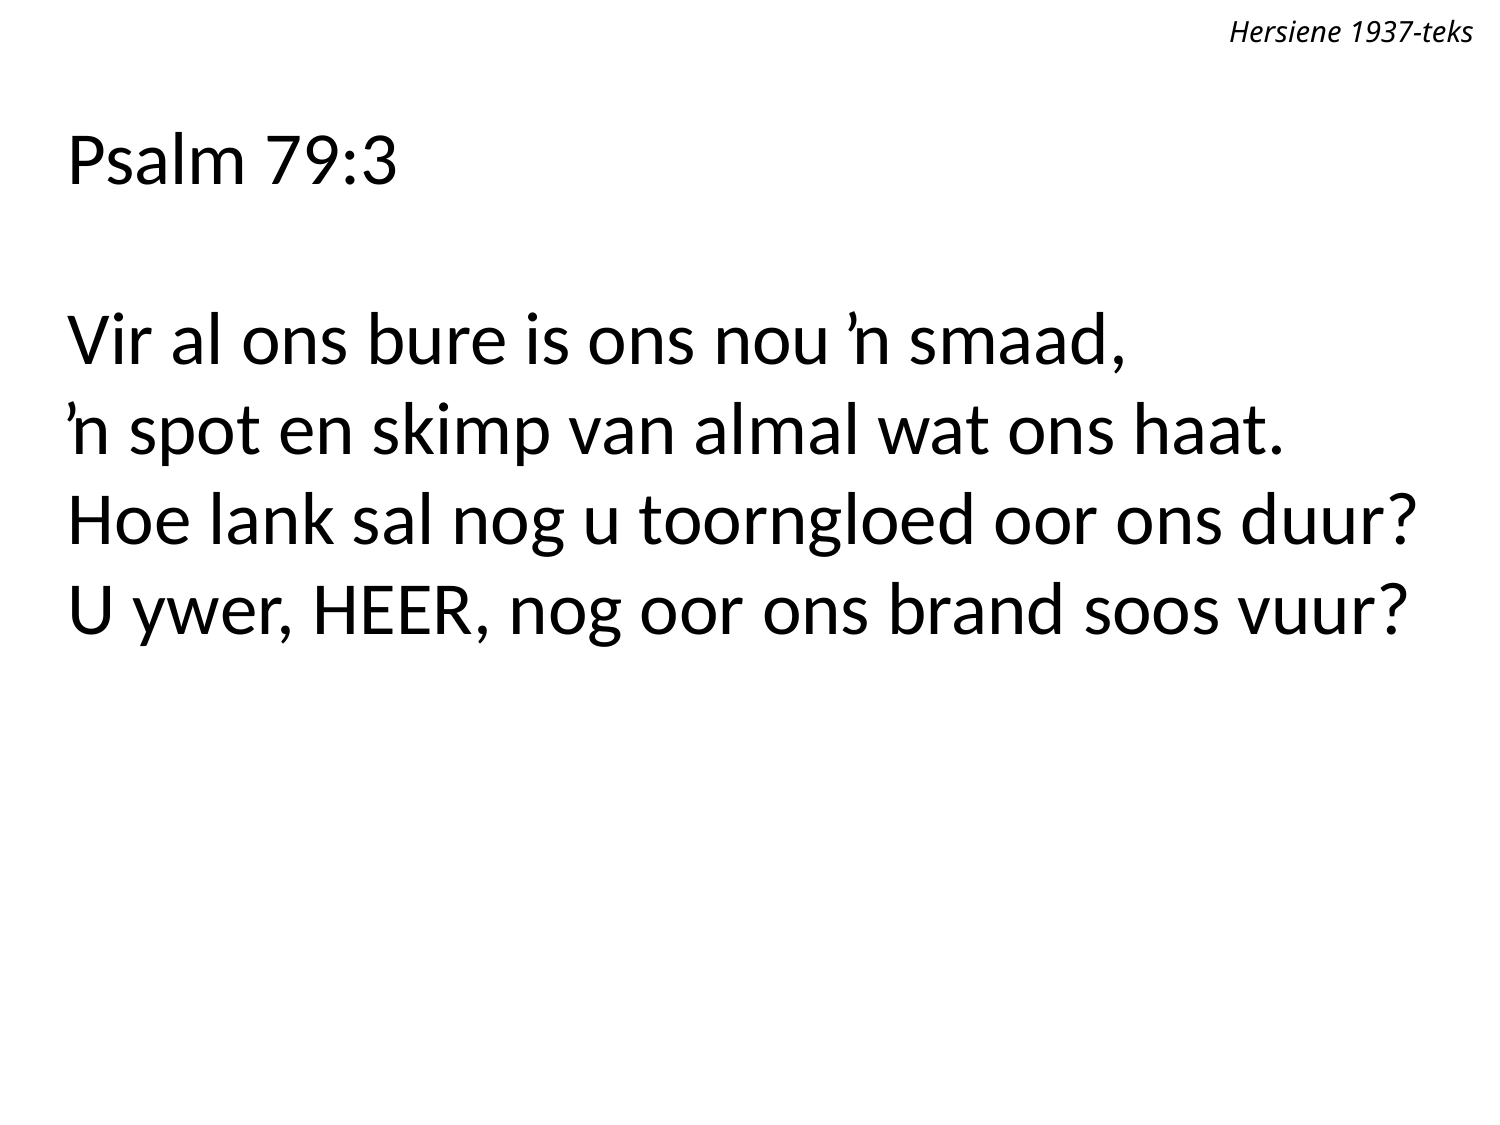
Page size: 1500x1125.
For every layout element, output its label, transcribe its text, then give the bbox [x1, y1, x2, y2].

text_box Hersiene 1937-teks [1214, 5, 1489, 56]
text_box Psalm 79:3 Vir al ons bure is ons nou ŉ smaad, ŉ spot en skimp van almal wat ons haat. Hoe lank sal nog u toorngloed oor ons duur? U ywer, Heer, nog oor ons brand soos vuur? [53, 101, 1447, 657]
